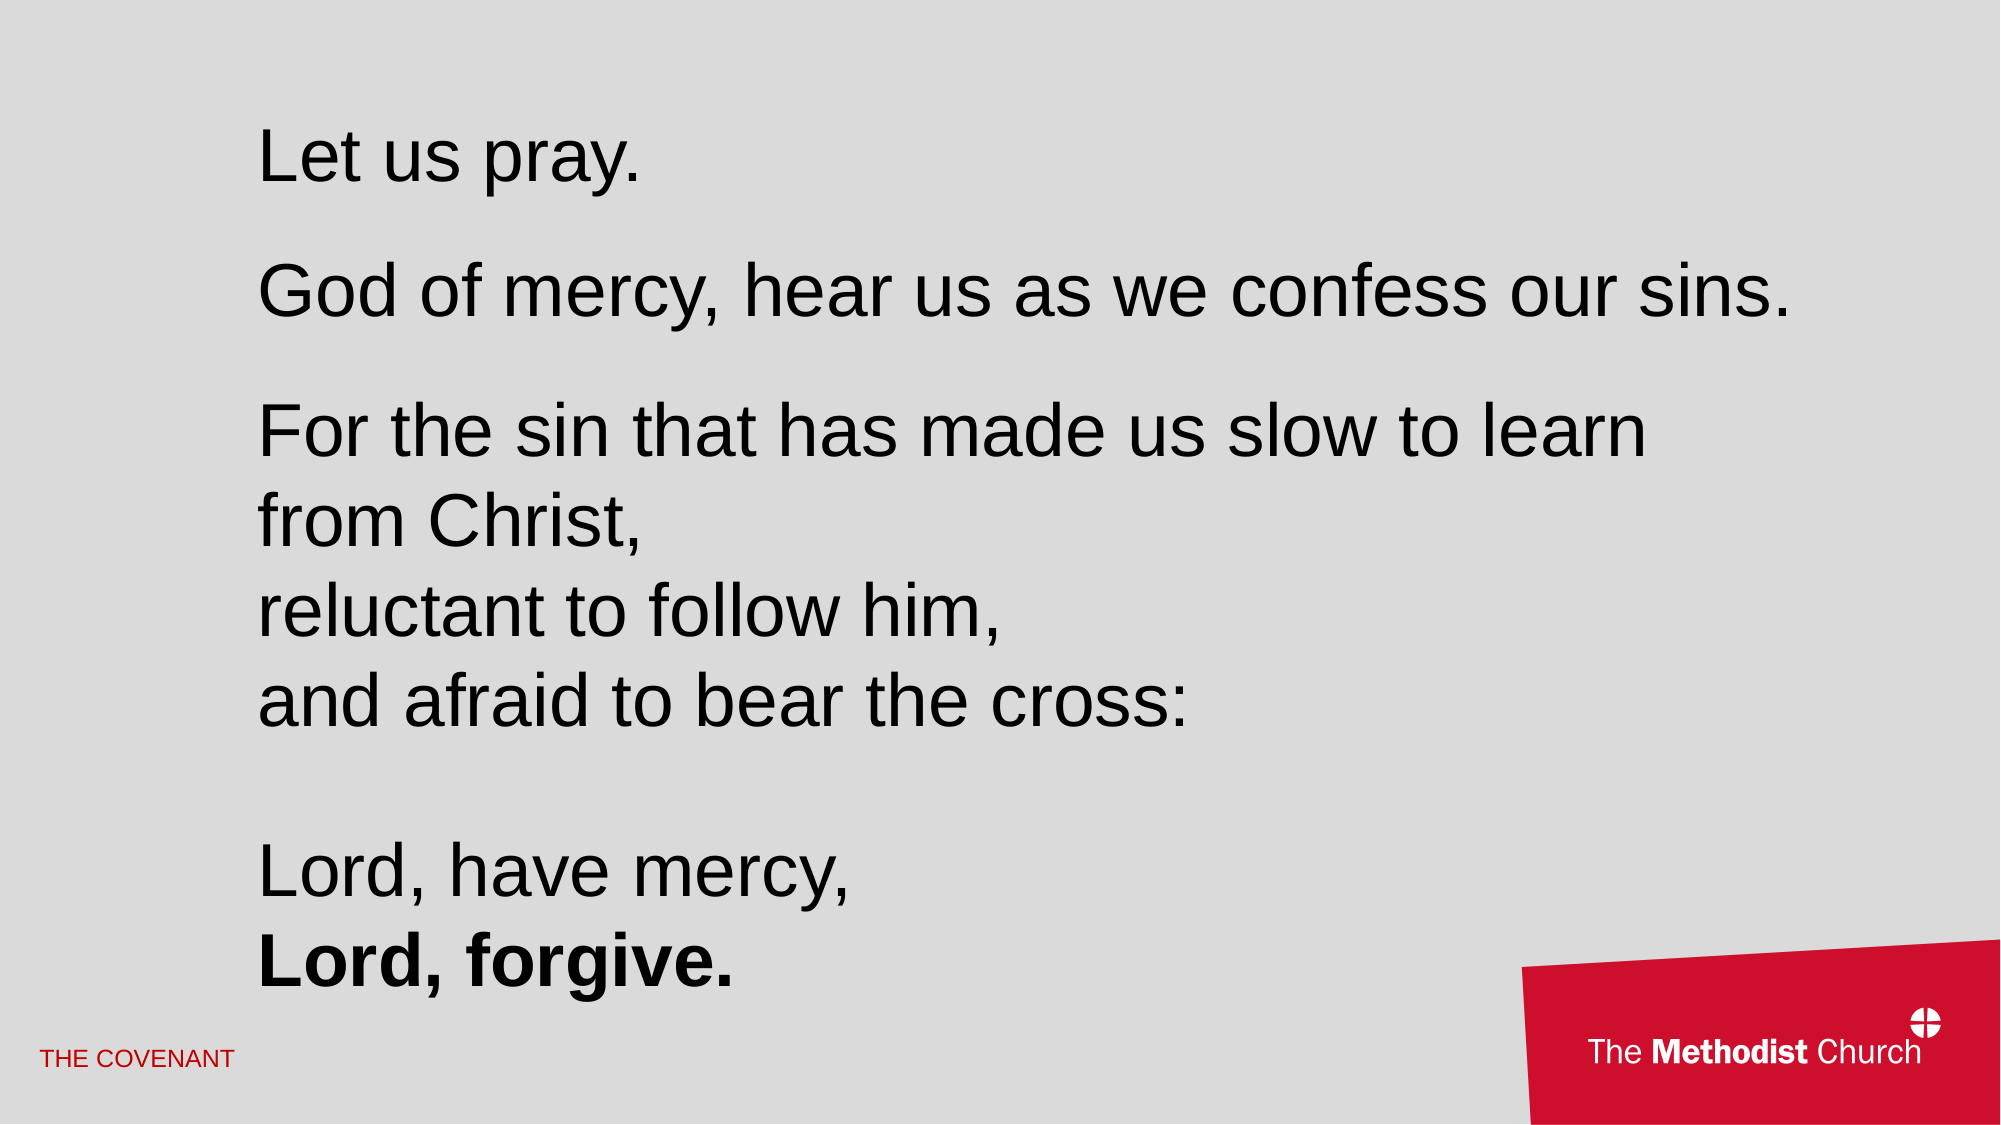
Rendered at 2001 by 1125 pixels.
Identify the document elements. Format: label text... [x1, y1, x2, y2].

picture [0, 0, 2001, 1125]
text_box Let us pray. God of mercy, hear us as we confess our sins. For the sin that has made us slow to learn from Christ, reluctant to follow him, and afraid to bear the cross: Lord, have mercy, Lord, forgive. [242, 98, 1810, 1099]
